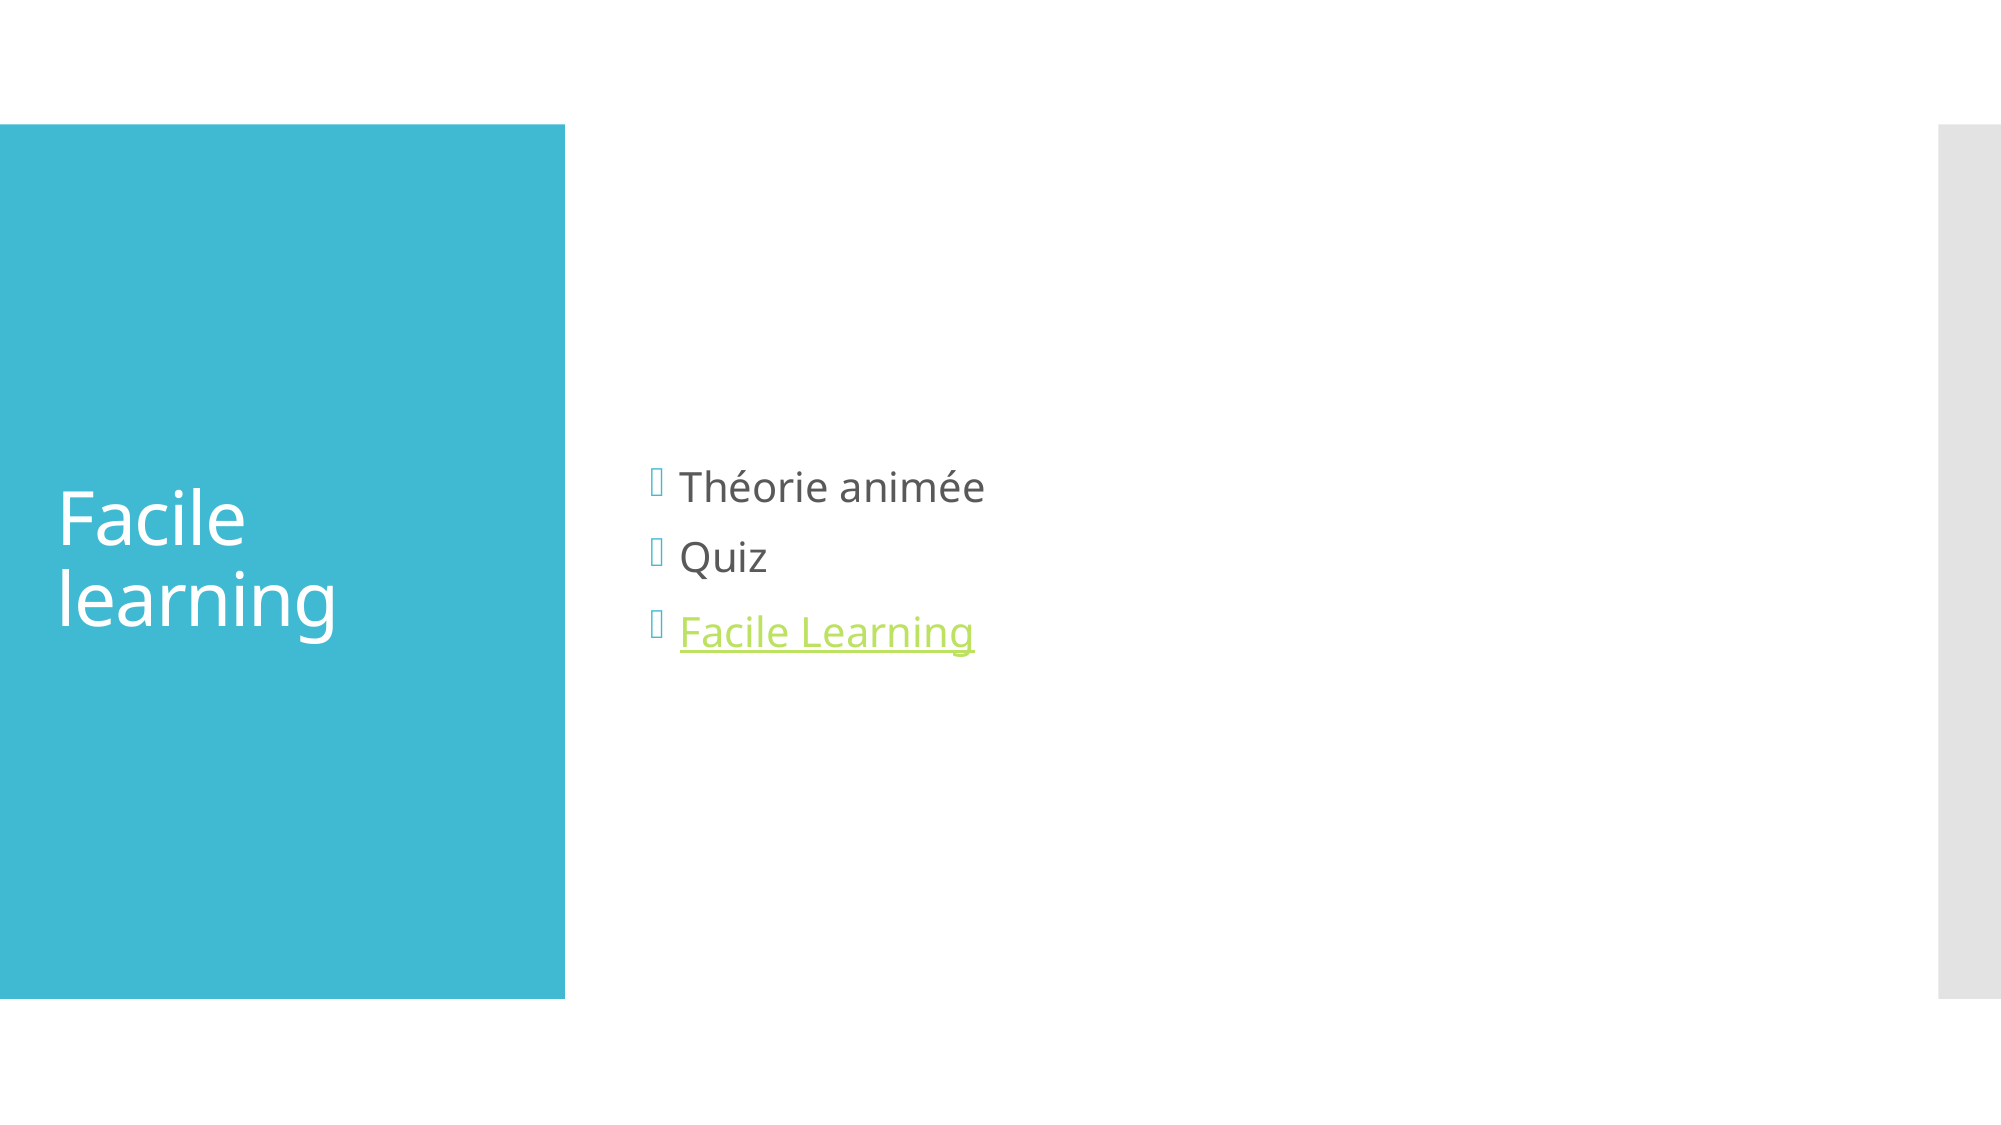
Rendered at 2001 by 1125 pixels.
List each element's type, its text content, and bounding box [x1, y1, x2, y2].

title Facile learning [41, 184, 525, 940]
list Théorie animée Quiz Facile Learning [634, 141, 1835, 982]
